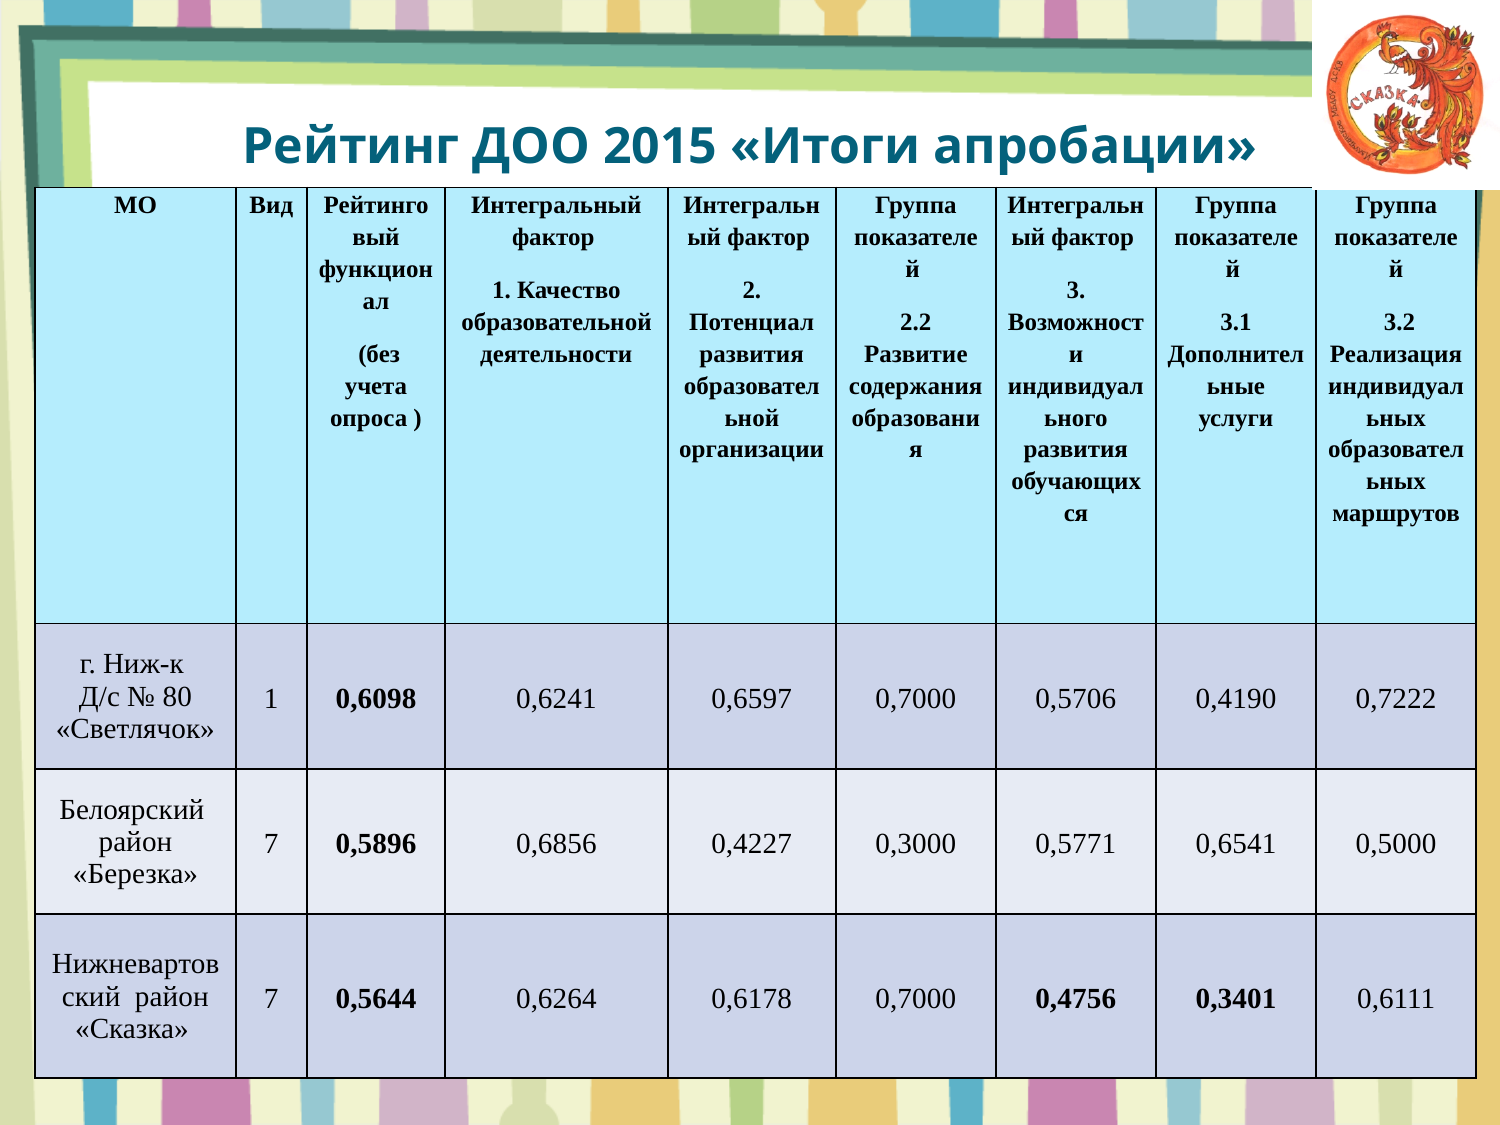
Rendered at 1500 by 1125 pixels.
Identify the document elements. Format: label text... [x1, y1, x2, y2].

table_header Интегральный фактор 2. Потенциал развития образовательной организации [669, 188, 835, 623]
table_cell 0,5000 [1317, 770, 1475, 913]
table_cell 0,7000 [837, 624, 995, 768]
table_header Группа показателей 2.2 Развитие содержания образования [837, 188, 995, 623]
table_cell 0,4227 [669, 770, 835, 913]
table_cell 0,6111 [1317, 915, 1475, 1077]
table_cell 0,3401 [1157, 915, 1315, 1077]
table_cell 7 [237, 770, 306, 913]
picture [0, 0, 1500, 1125]
table_cell г. Ниж-к Д/с № 80 «Светлячок» [36, 624, 235, 768]
table_cell 0,3000 [837, 770, 995, 913]
table_cell 0,6264 [446, 915, 667, 1077]
table_header Рейтинговый функционал (без учета опроса ) [308, 188, 444, 623]
table_header МО [36, 188, 235, 623]
table_cell 7 [237, 915, 306, 1077]
table_cell 1 [237, 624, 306, 768]
title Рейтинг ДОО 2015 «Итоги апробации» [74, 87, 1307, 187]
table_cell 0,6856 [446, 770, 667, 913]
table_header Группа показателей 3.2 Реализация индивидуальных образовательных маршрутов [1317, 199, 1475, 623]
table_cell 0,6178 [669, 915, 835, 1077]
table_cell 0,6241 [446, 624, 667, 768]
table_header Интегральный фактор 3. Возможности индивидуального развития обучающихся [997, 188, 1155, 623]
table_header Группа показателей 3.1 Дополнительные услуги [1157, 188, 1315, 623]
table_cell 0,5896 [308, 770, 444, 913]
table_cell 0,7000 [837, 915, 995, 1077]
table_cell 0,5771 [997, 770, 1155, 913]
table_header Вид [237, 188, 306, 623]
table_cell 0,5706 [997, 624, 1155, 768]
table_cell 0,6597 [669, 624, 835, 768]
table_cell Белоярский район «Березка» [36, 770, 235, 913]
table_cell 0,6541 [1157, 770, 1315, 913]
table_cell 0,4190 [1157, 624, 1315, 768]
table_cell 0,4756 [997, 915, 1155, 1077]
table_cell 0,6098 [308, 624, 444, 768]
table_header Интегральный фактор 1. Качество образовательной деятельности [446, 188, 667, 623]
table_cell 0,5644 [308, 915, 444, 1077]
table_cell Нижневартовский район «Сказка» [36, 915, 235, 1077]
table_cell 0,7222 [1317, 624, 1475, 768]
